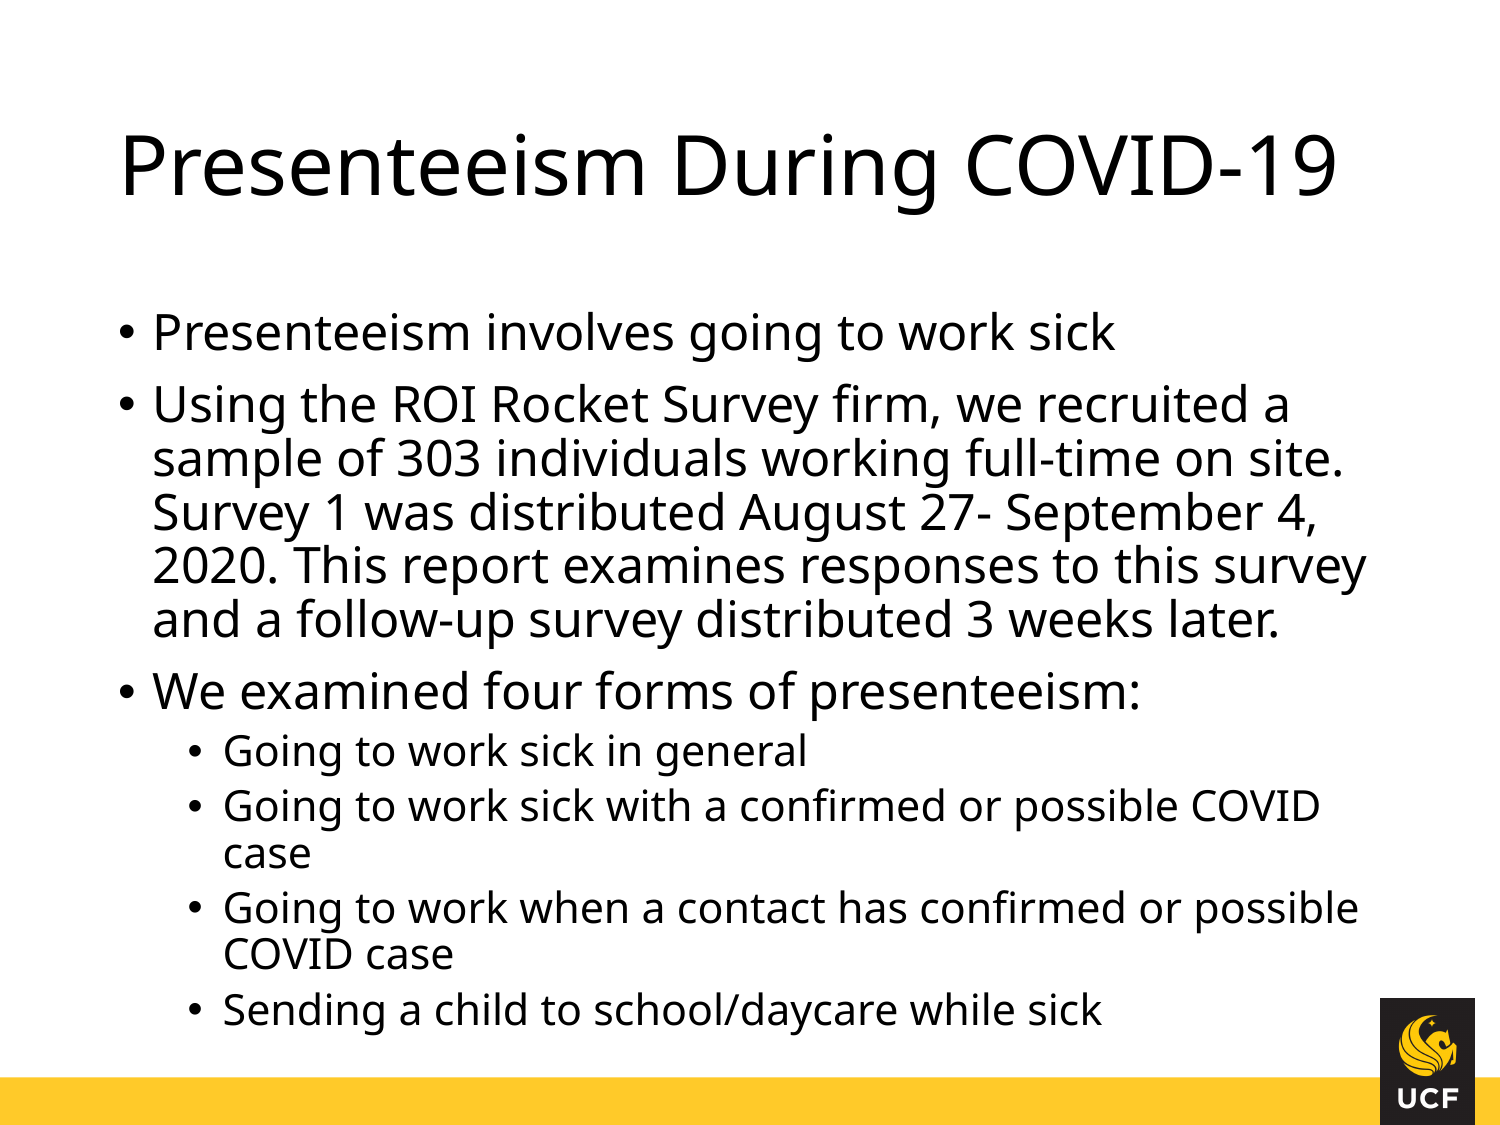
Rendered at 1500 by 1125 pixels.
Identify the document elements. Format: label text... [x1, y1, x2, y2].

title Presenteeism During COVID-19 [103, 59, 1397, 278]
list Presenteeism involves going to work sick Using the ROI Rocket Survey firm, we recruited a sample of 303 individuals working full-time on site. Survey 1 was distributed August 27- September 4, 2020. This report examines responses to this survey and a follow-up survey distributed 3 weeks later. We examined four forms of presenteeism: Going to work sick in general Going to work sick with a confirmed or possible COVID case Going to work when a contact has confirmed or possible COVID case Sending a child to school/daycare while sick [103, 299, 1397, 1049]
picture [1380, 998, 1475, 1125]
